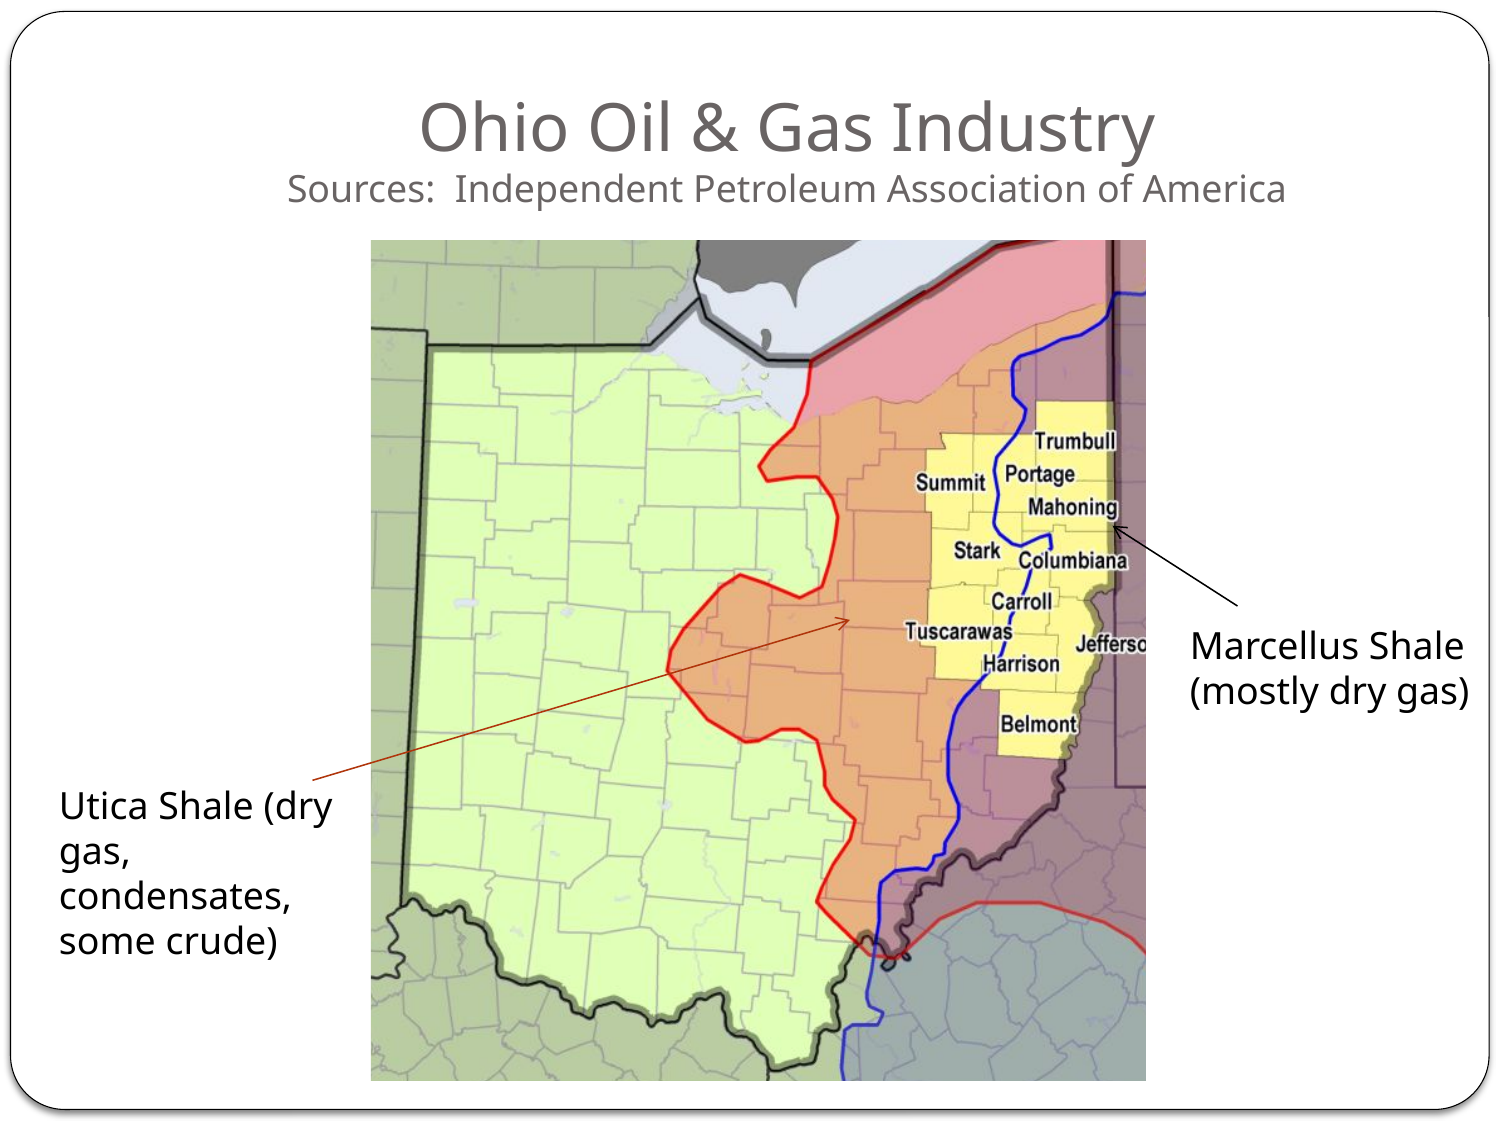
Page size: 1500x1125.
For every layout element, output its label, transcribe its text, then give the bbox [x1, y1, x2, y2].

title Ohio Oil & Gas Industry Sources: Independent Petroleum Association of America [150, 37, 1425, 225]
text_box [312, 619, 851, 781]
text_box Marcellus Shale (mostly dry gas) [1175, 614, 1500, 720]
text_box Utica Shale (dry gas, condensates, some crude) [44, 774, 364, 970]
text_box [1112, 525, 1238, 607]
picture [370, 240, 1147, 1081]
